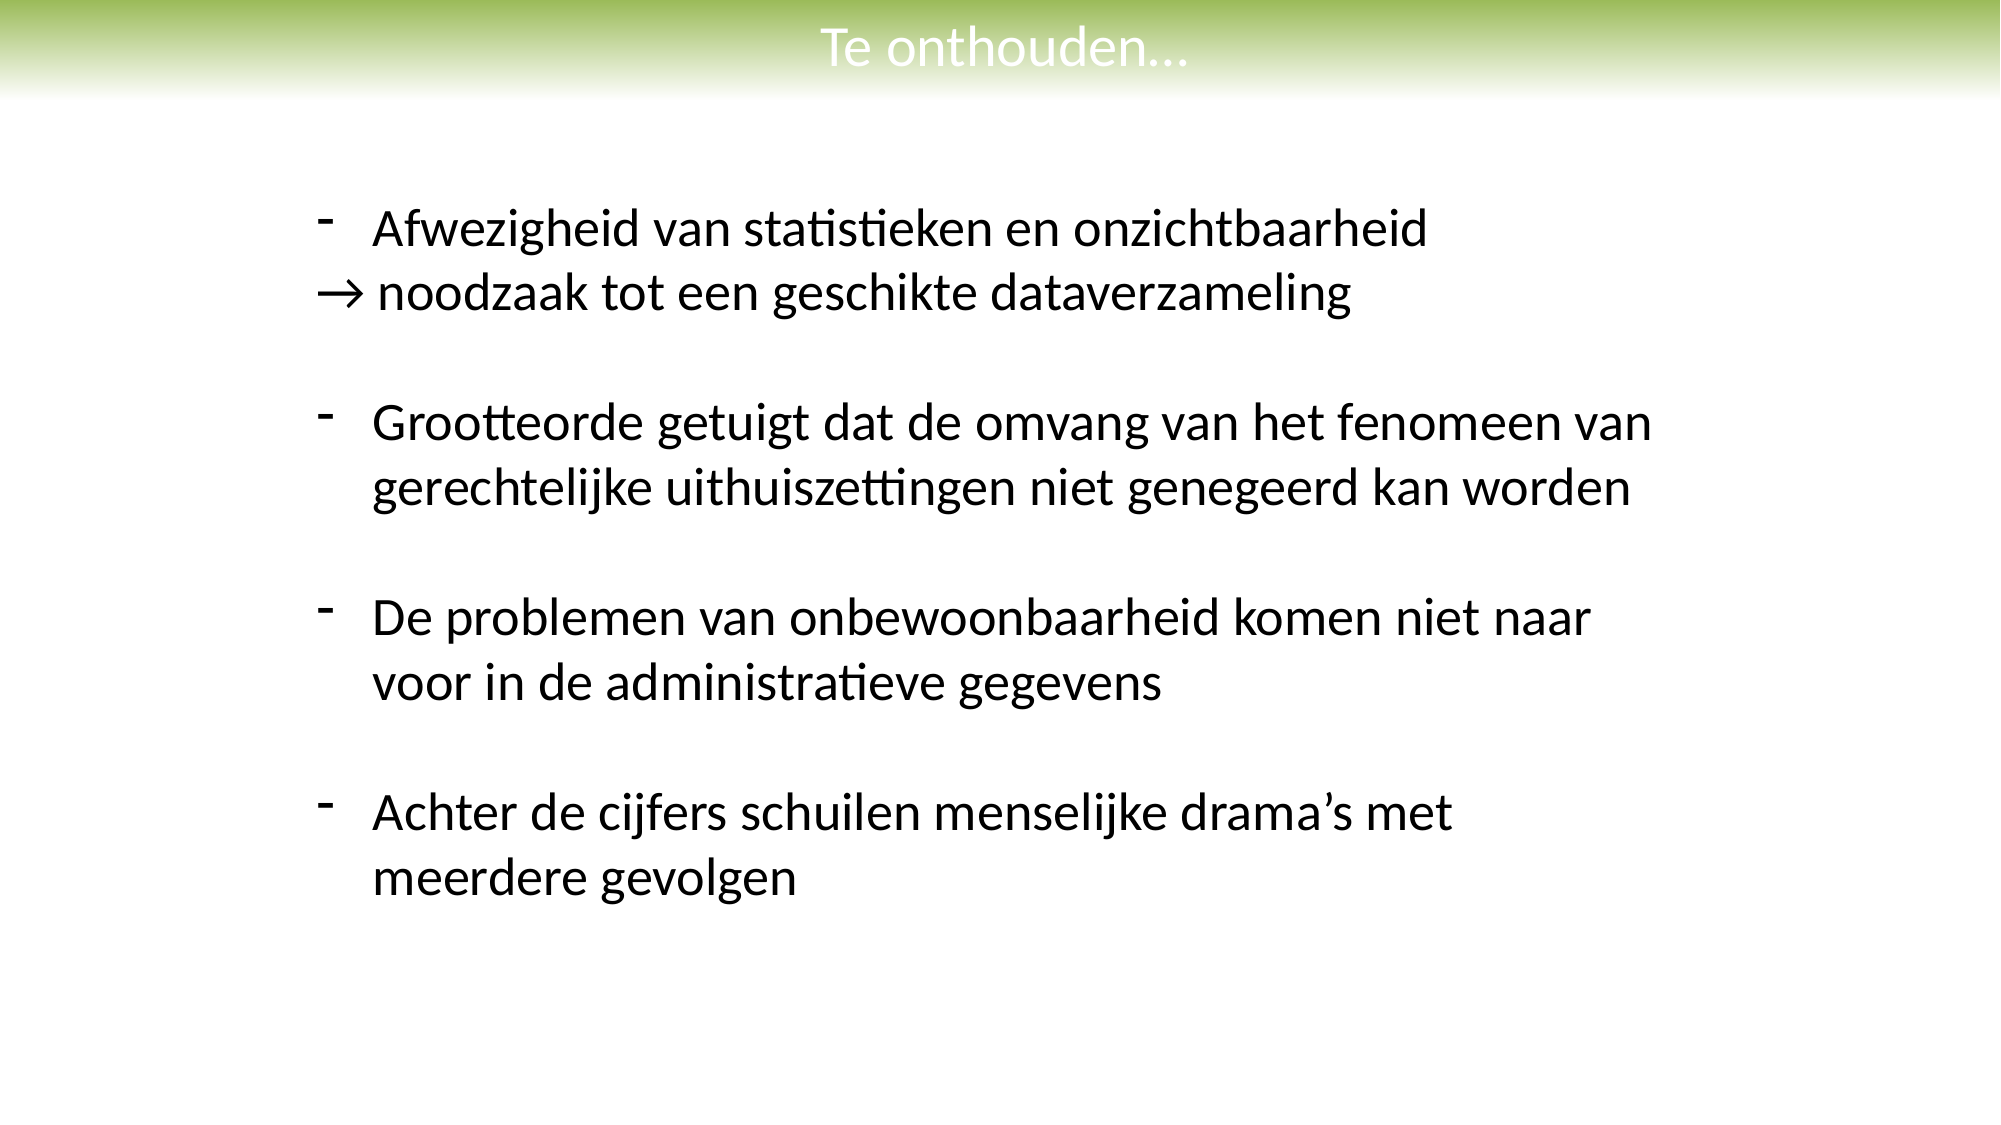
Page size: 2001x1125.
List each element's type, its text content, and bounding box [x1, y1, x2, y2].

text_box Te onthouden… [301, 0, 1708, 85]
text_box Afwezigheid van statistieken en onzichtbaarheid → noodzaak tot een geschikte dataverzameling Grootteorde getuigt dat de omvang van het fenomeen van gerechtelijke uithuiszettingen niet genegeerd kan worden De problemen van onbewoonbaarheid komen niet naar voor in de administratieve gegevens Achter de cijfers schuilen menselijke drama’s met meerdere gevolgen [301, 184, 1696, 914]
